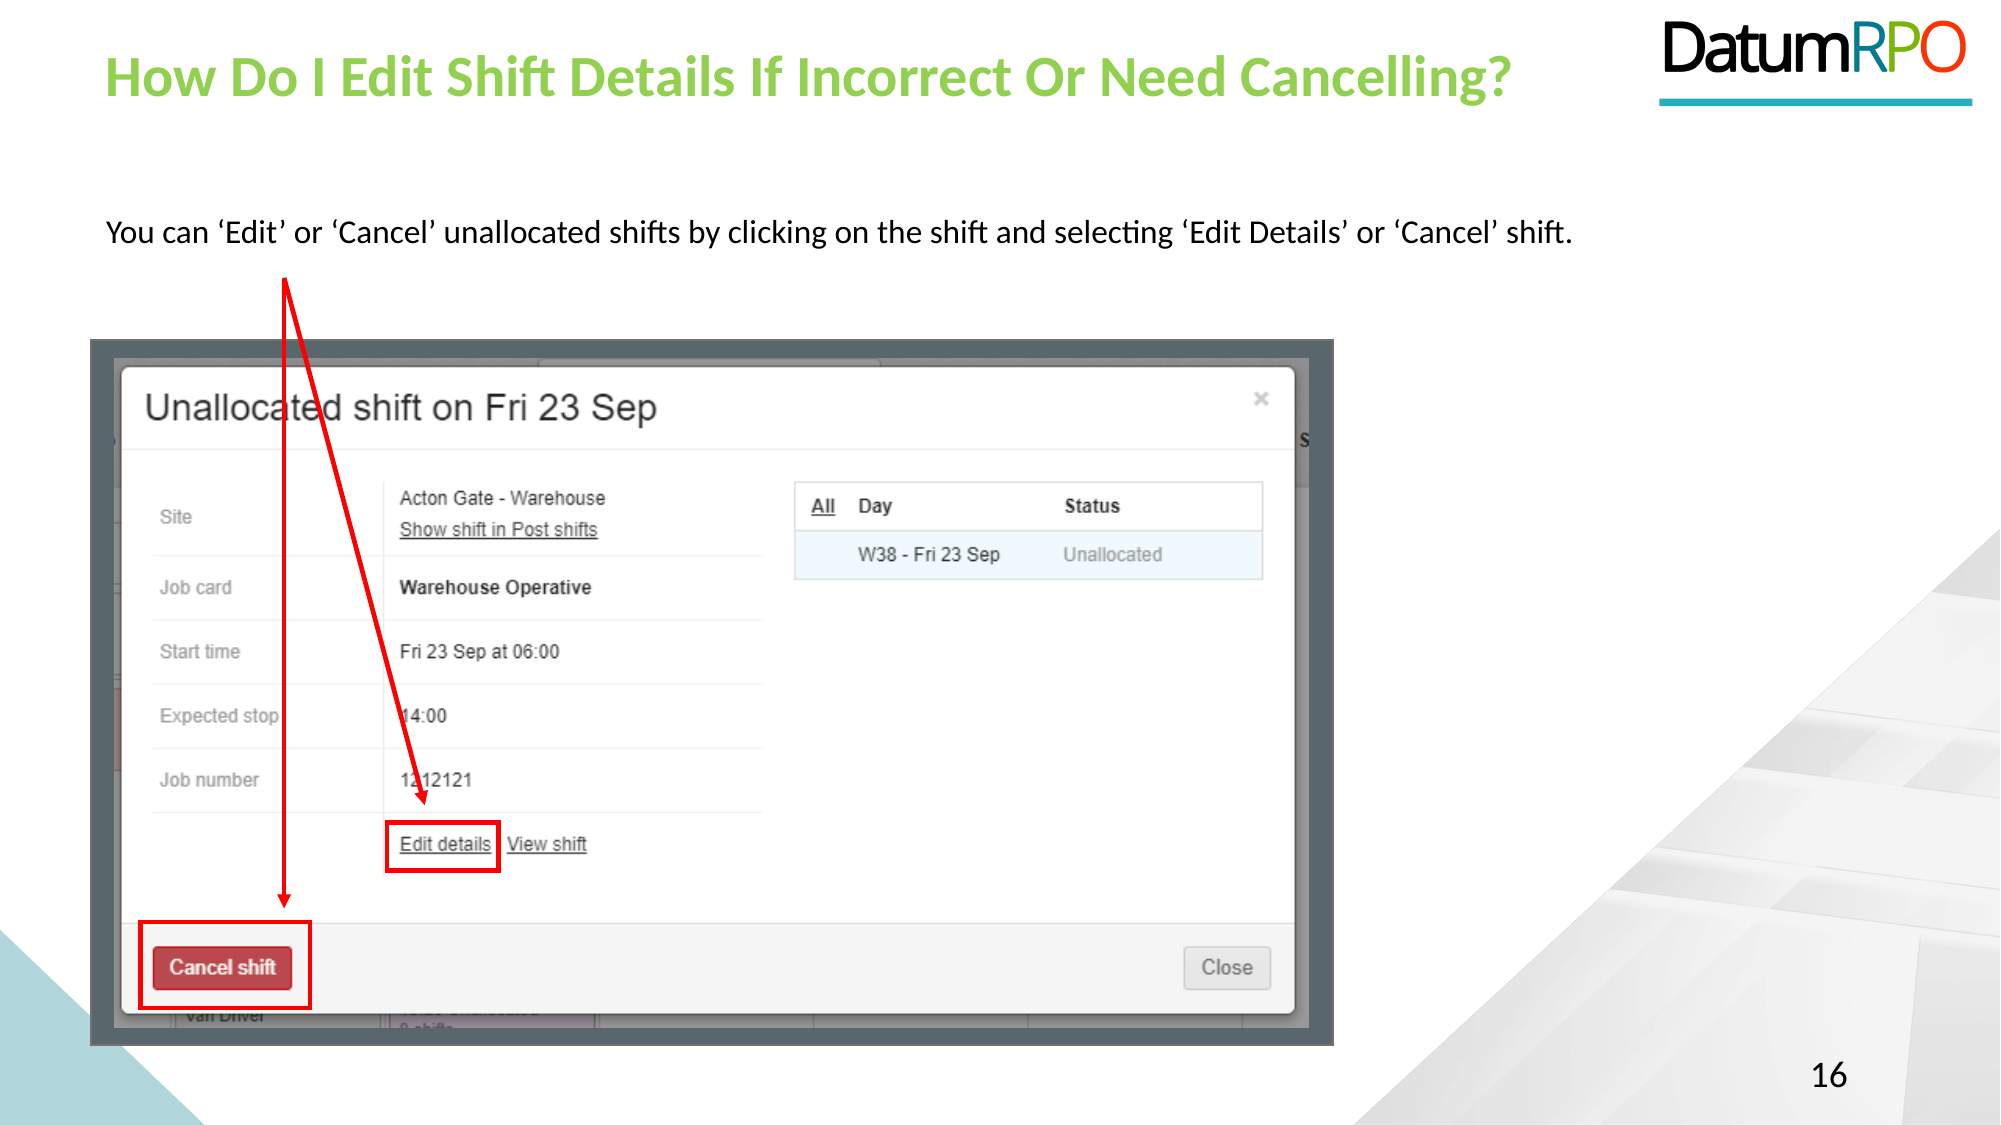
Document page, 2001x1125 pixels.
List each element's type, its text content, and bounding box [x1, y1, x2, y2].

picture [1354, 529, 2000, 1124]
picture [114, 358, 1309, 1028]
text_box [90, 339, 1334, 1046]
slide_number 16 [1412, 1042, 1863, 1103]
text_box How Do I Edit Shift Details If Incorrect Or Need Cancelling? [91, 30, 1612, 116]
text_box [284, 277, 425, 806]
picture [1629, 0, 2000, 100]
text_box You can ‘Edit’ or ‘Cancel’ unallocated shifts by clicking on the shift and selecting ‘Edit Details’ or ‘Cancel’ shift. [91, 203, 1654, 258]
